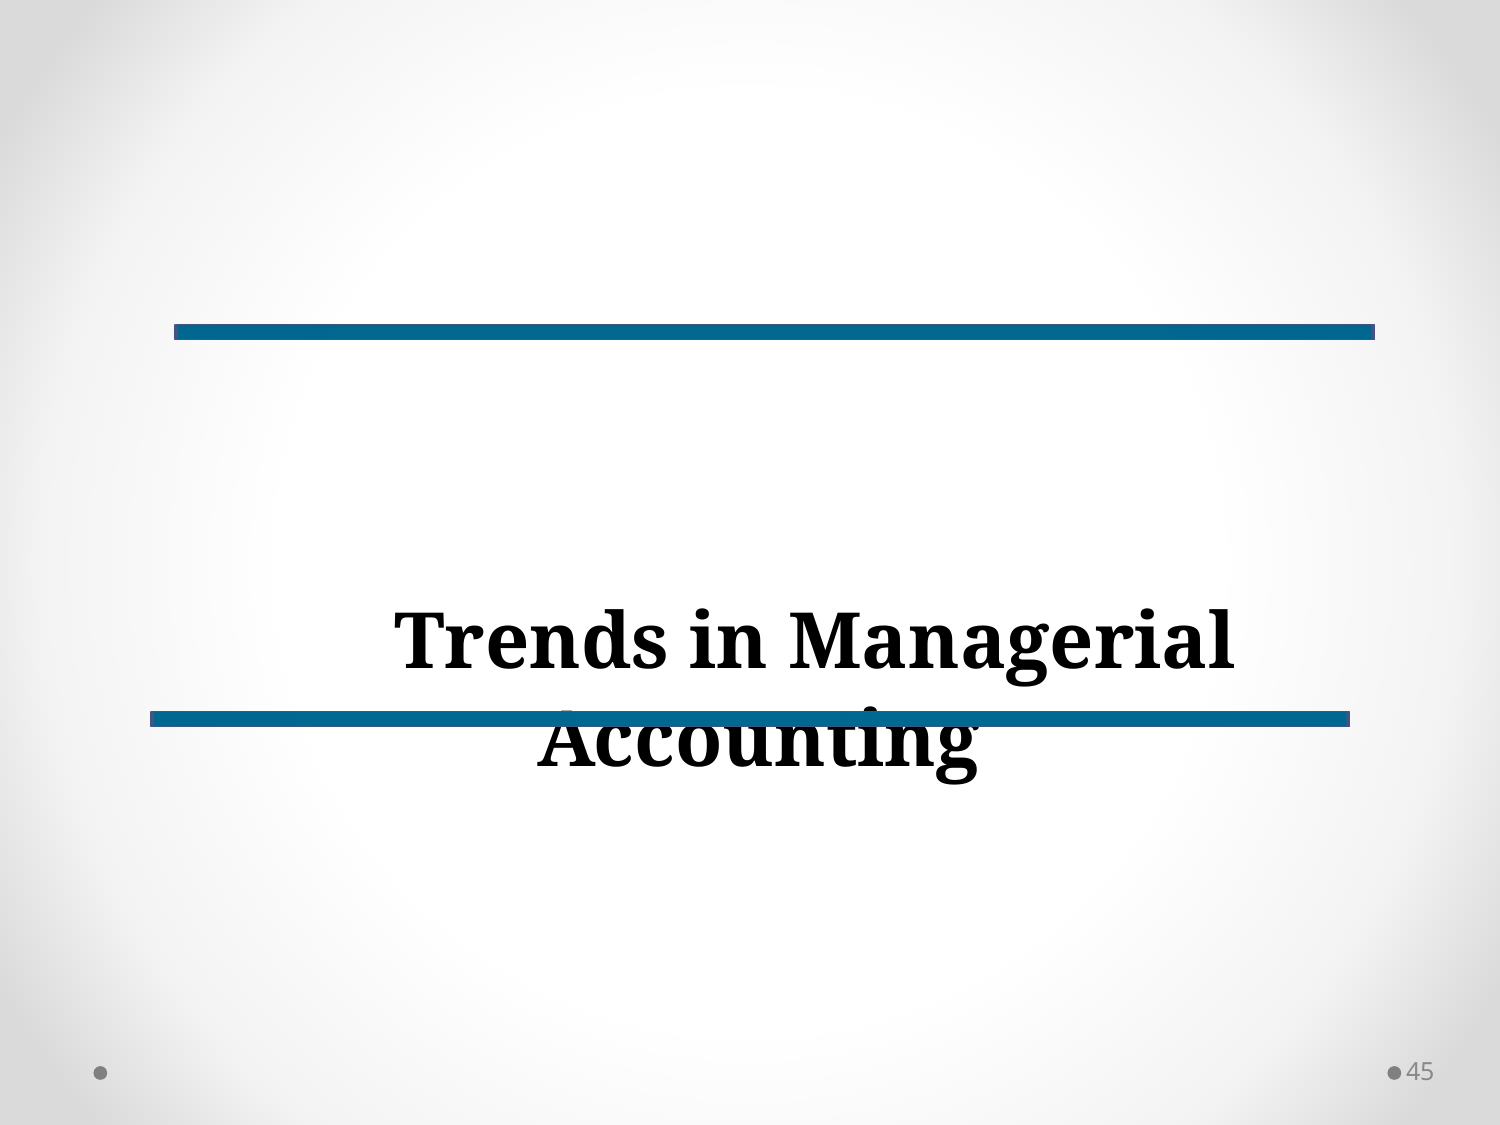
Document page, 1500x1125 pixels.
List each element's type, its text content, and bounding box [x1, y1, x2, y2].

title Trends in Managerial Accounting [112, 299, 1425, 1038]
picture [0, 0, 1500, 1125]
slide_number 45 [1401, 1042, 1494, 1103]
